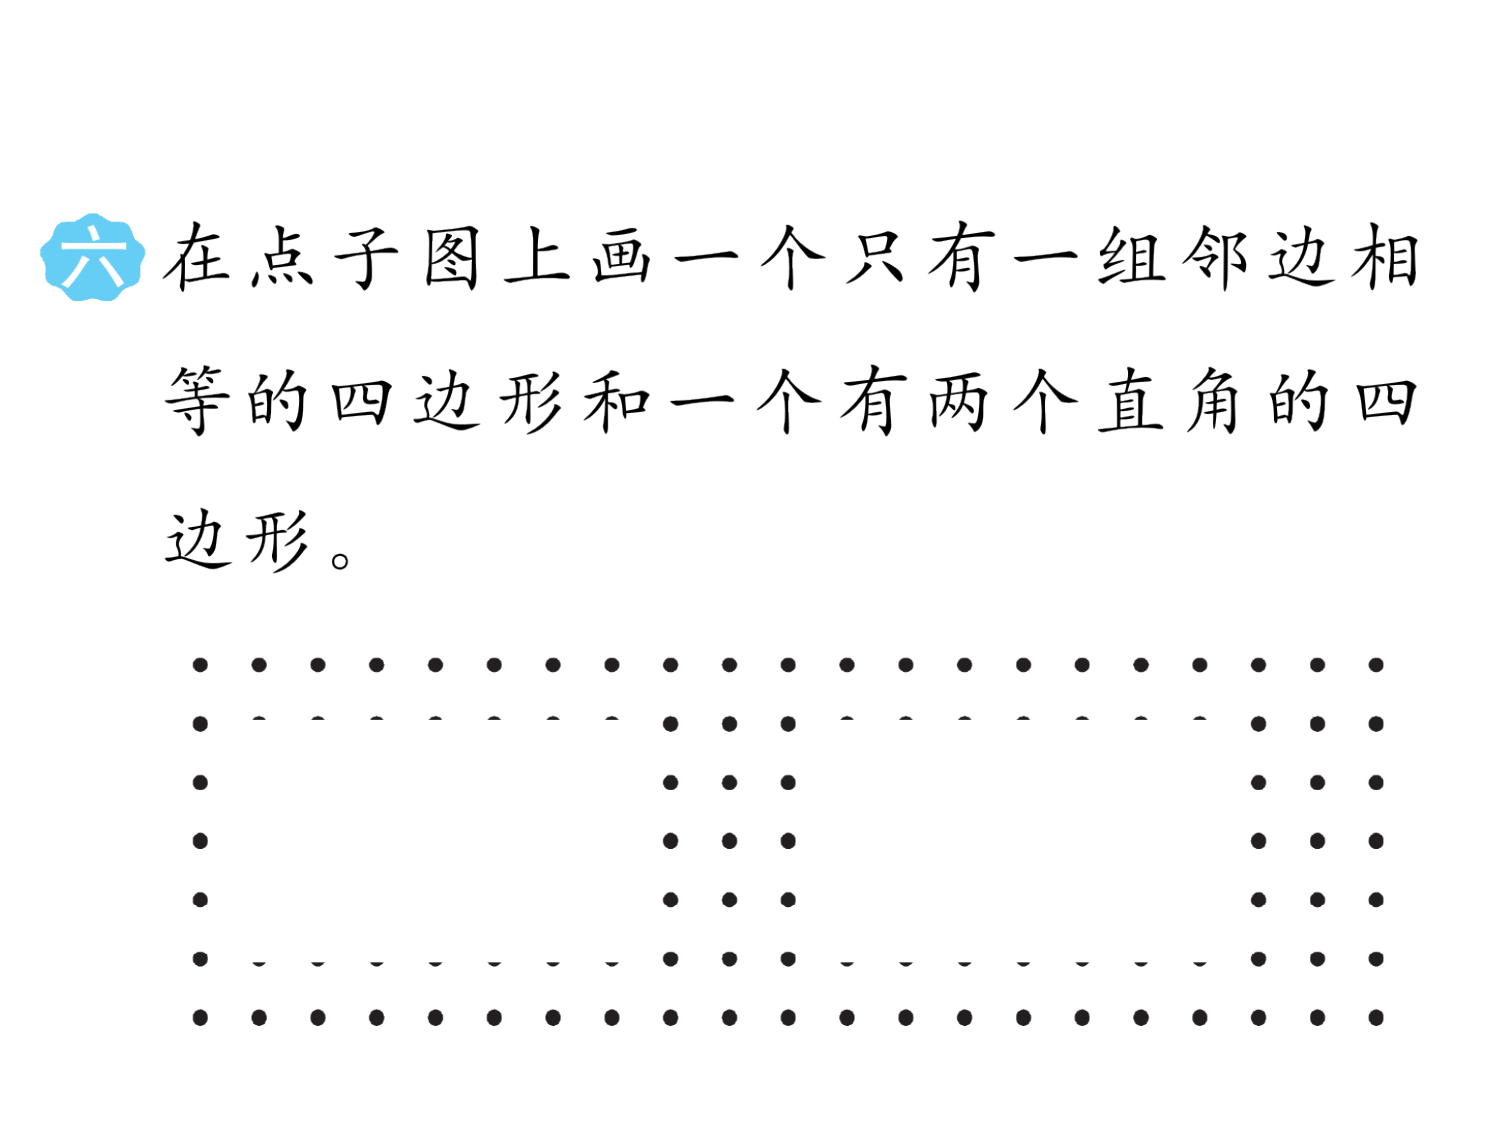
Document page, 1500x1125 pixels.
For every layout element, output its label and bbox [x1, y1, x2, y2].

picture [35, 177, 1453, 1082]
